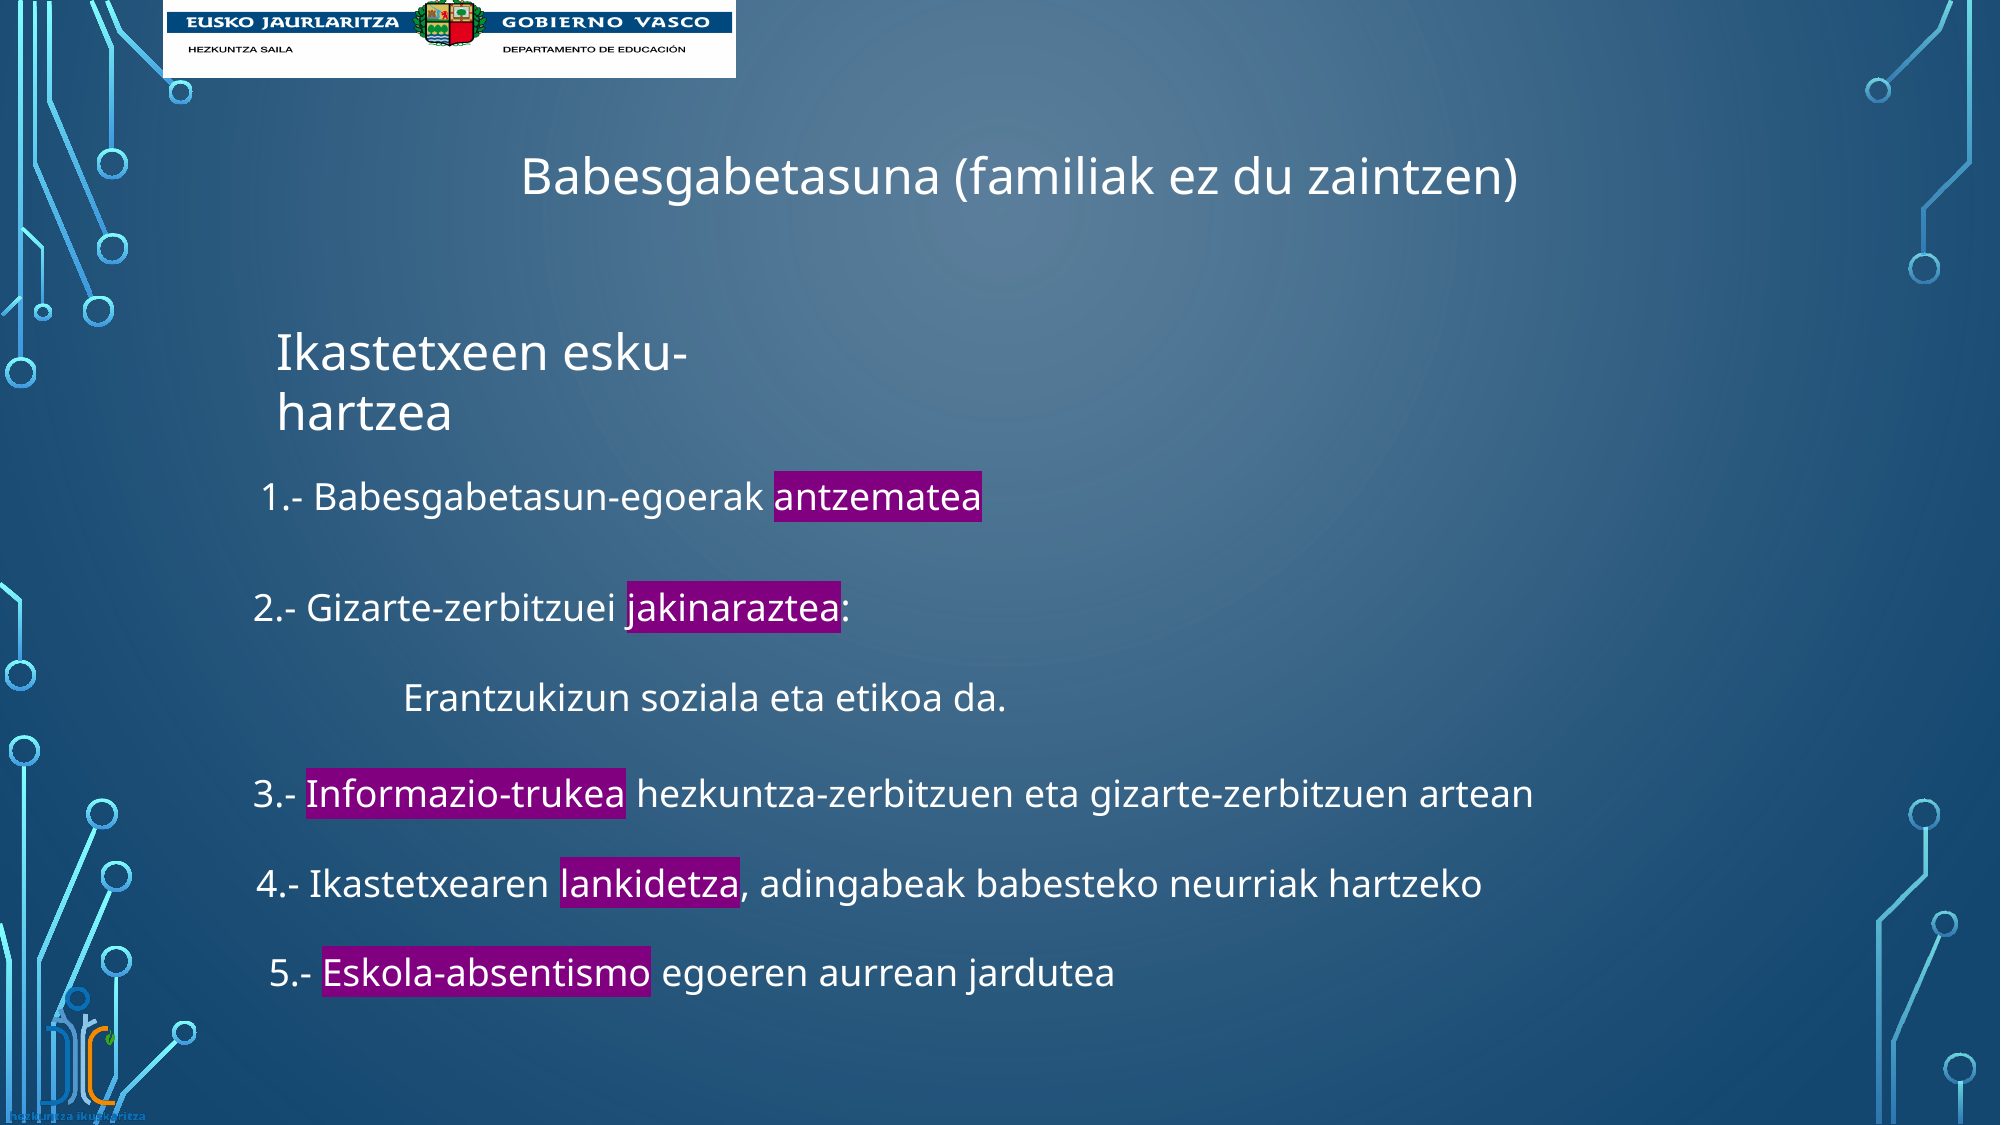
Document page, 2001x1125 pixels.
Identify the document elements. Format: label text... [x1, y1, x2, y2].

text_box 4.- Ikastetxearen lankidetza, adingabeak babesteko neurriak hartzeko [241, 852, 1684, 912]
text_box 5.- Eskola-absentismo egoeren aurrean jardutea [244, 941, 1245, 1002]
text_box 3.- Informazio-trukea hezkuntza-zerbitzuen eta gizarte-zerbitzuen artean [238, 763, 1681, 823]
text_box 1.- Babesgabetasun-egoerak antzematea [235, 465, 1237, 526]
text_box 2.- Gizarte-zerbitzuei jakinaraztea: Erantzukizun soziala eta etikoa da. [238, 576, 1803, 727]
text_box Babesgabetasuna (familiak ez du zaintzen) [506, 137, 1534, 212]
picture [0, 971, 160, 1125]
text_box Ikastetxeen esku-hartzea [261, 312, 819, 448]
picture [163, 0, 736, 78]
